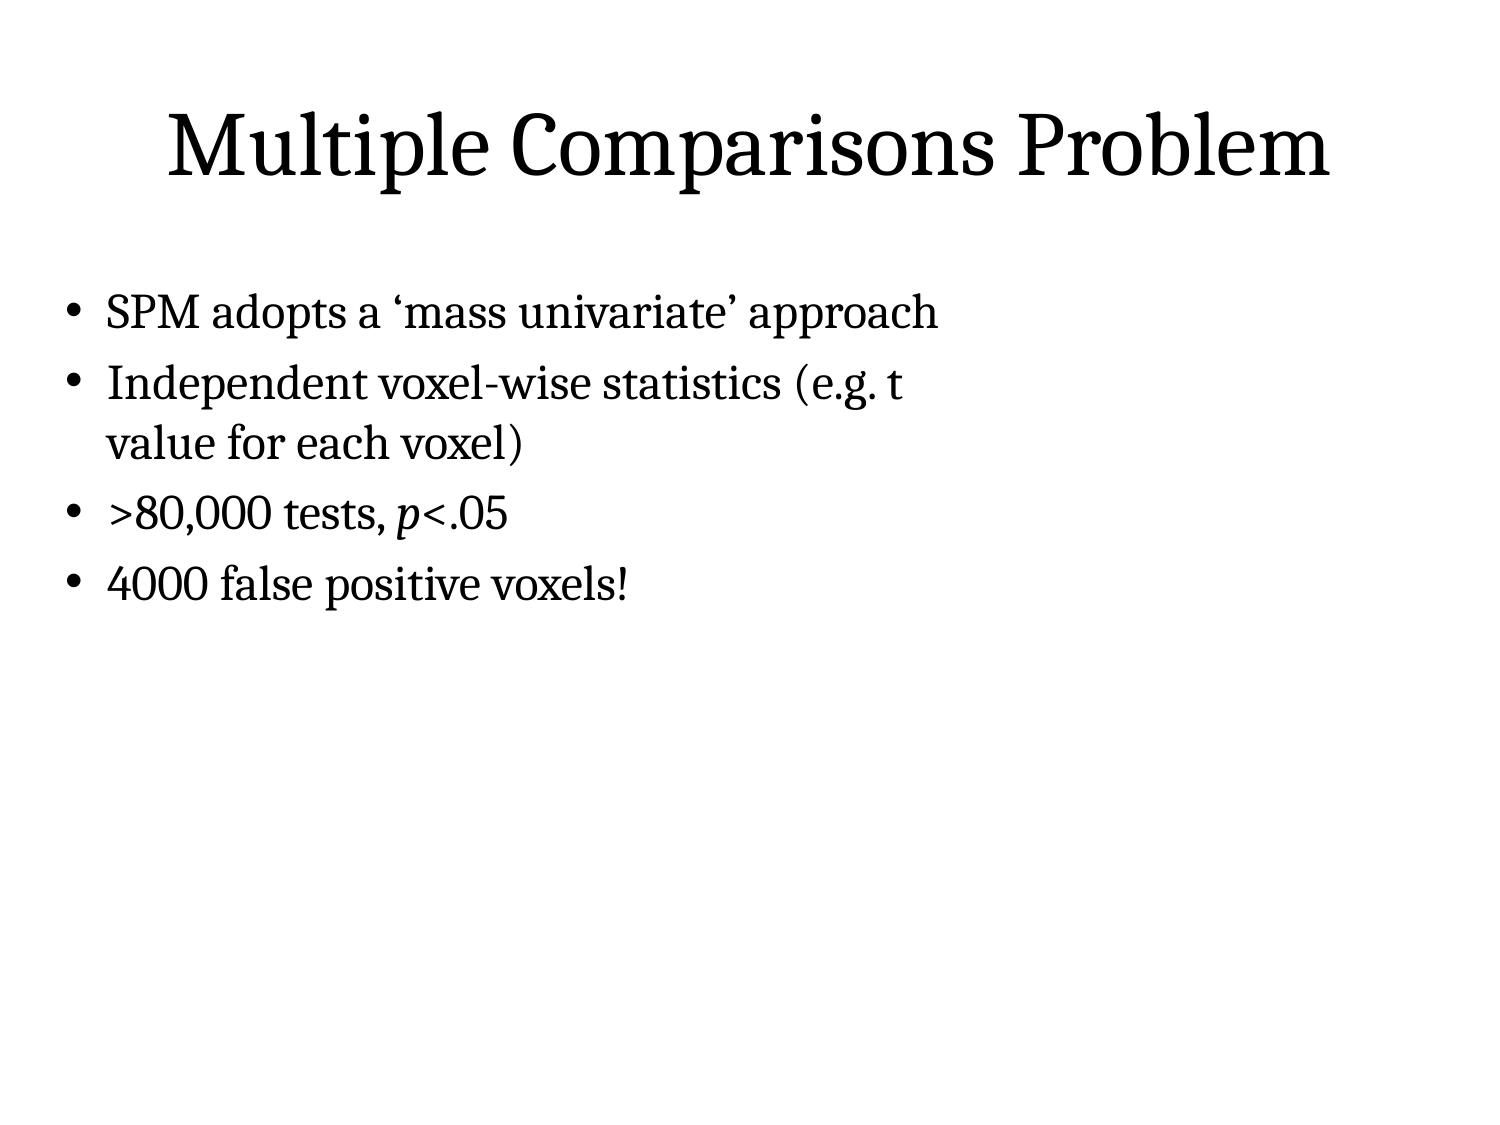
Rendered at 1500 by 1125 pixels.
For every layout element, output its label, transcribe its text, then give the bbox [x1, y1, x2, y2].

title Multiple Comparisons Problem [74, 44, 1426, 234]
list SPM adopts a ‘mass univariate’ approach Independent voxel-wise statistics (e.g. t value for each voxel) >80,000 tests, p<.05 4000 false positive voxels! [64, 278, 1011, 887]
